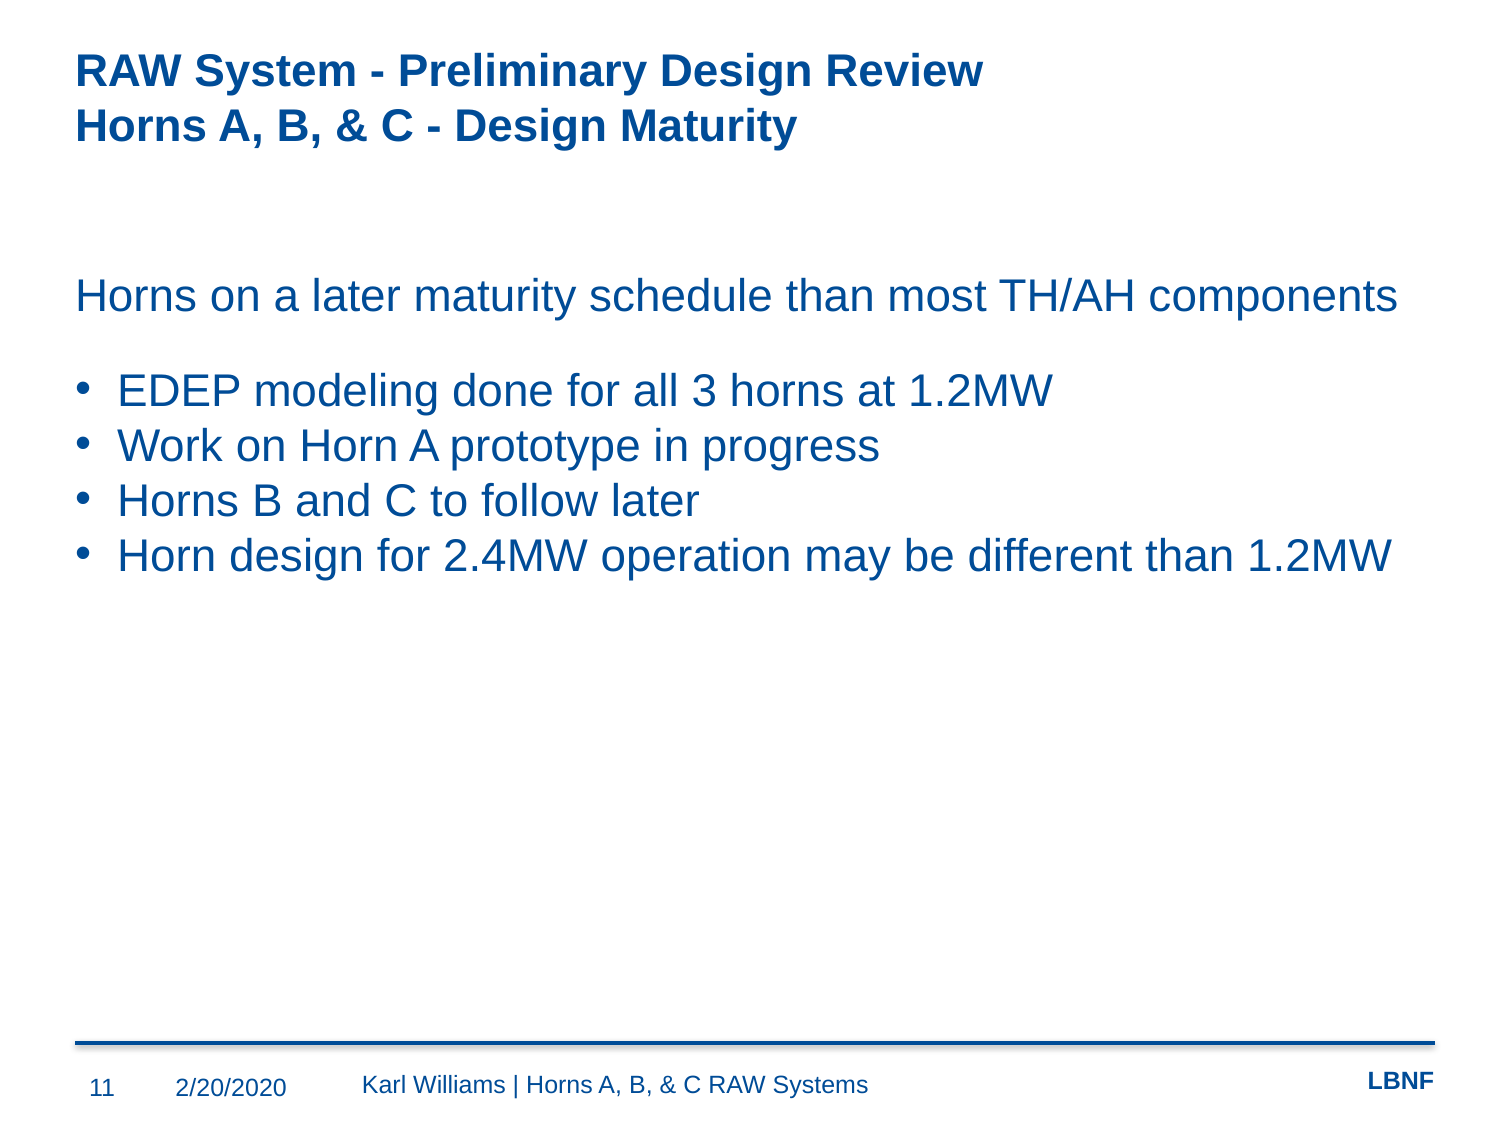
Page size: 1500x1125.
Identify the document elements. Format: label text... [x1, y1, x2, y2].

text_box 2/20/2020 [161, 1064, 348, 1095]
list Horns on a later maturity schedule than most TH/AH components EDEP modeling done for all 3 horns at 1.2MW Work on Horn A prototype in progress Horns B and C to follow later Horn design for 2.4MW operation may be different than 1.2MW [75, 203, 1436, 999]
title RAW System - Preliminary Design Review Horns A, B, & C - Design Maturity [75, 41, 1436, 165]
text_box Karl Williams | Horns A, B, & C RAW Systems [347, 1061, 1269, 1093]
text_box 11 [74, 1064, 161, 1095]
